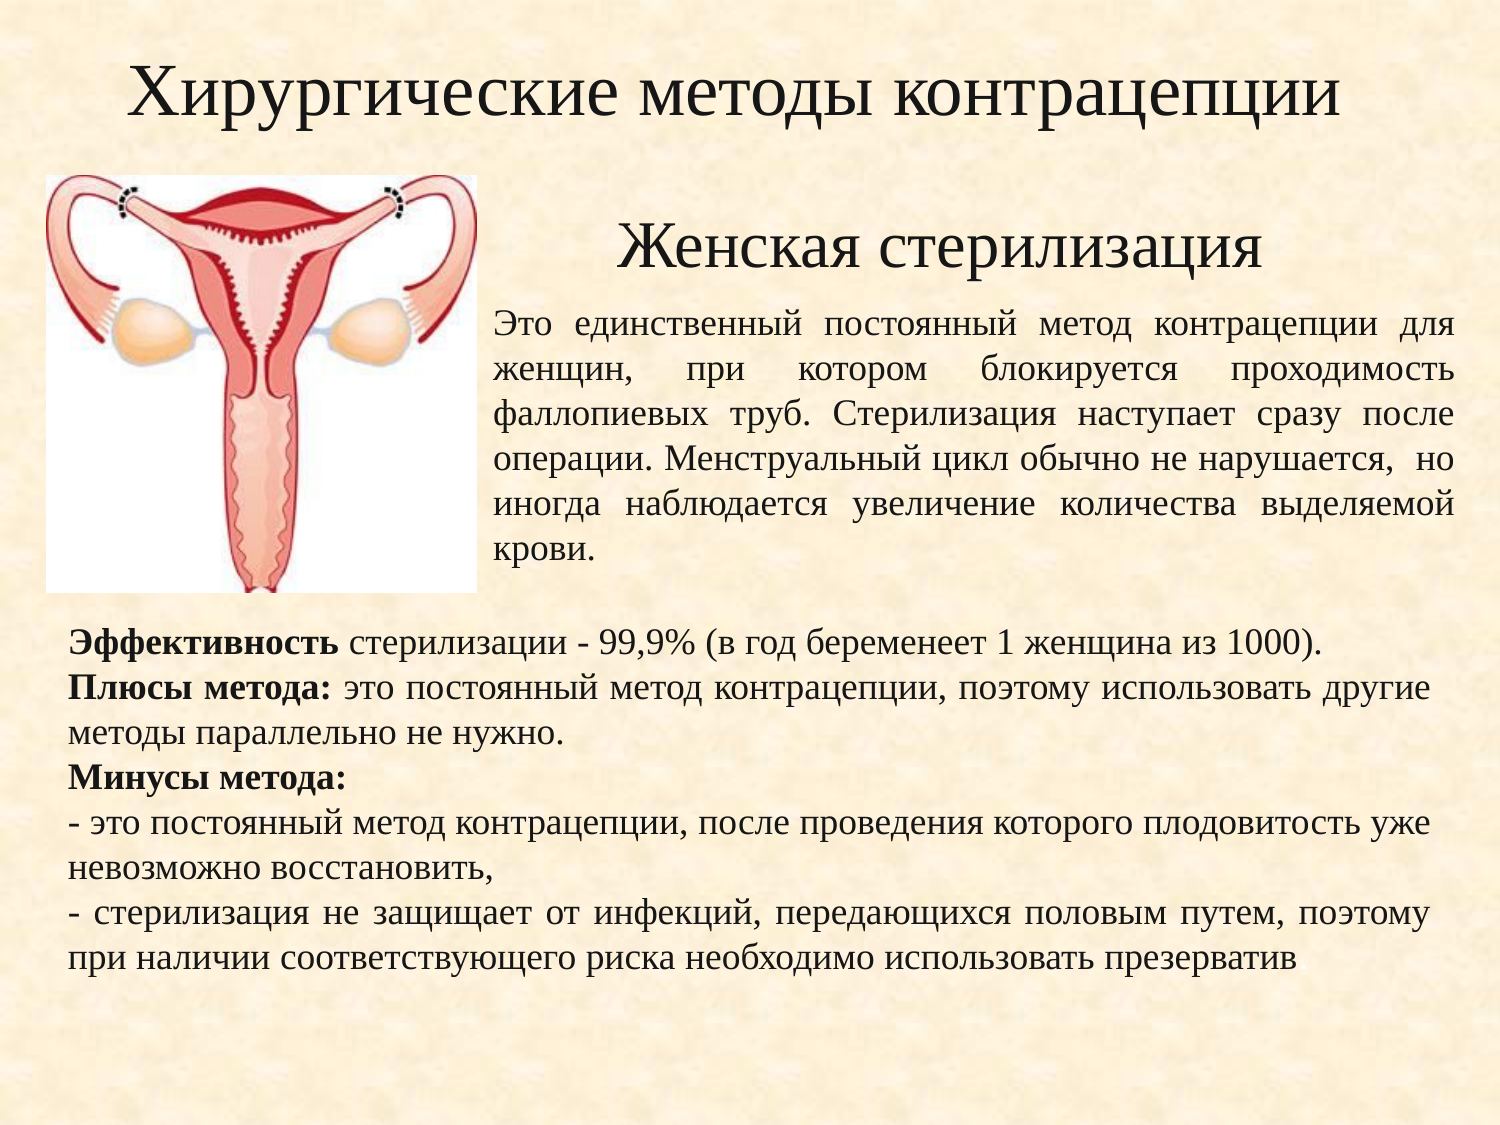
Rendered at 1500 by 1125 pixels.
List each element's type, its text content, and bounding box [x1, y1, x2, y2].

text_box Эффективность стерилизации - 99,9% (в год беременеет 1 женщина из 1000). Плюсы метода: это постоянный метод контрацепции, поэтому использовать другие методы параллельно не нужно. Минусы метода: - это постоянный метод контрацепции, после проведения которого плодовитость уже невозможно восстановить, - стерилизация не защищает от инфекций, передающихся половым путем, поэтому при наличии соответствующего риска необходимо использовать презерватив. [53, 609, 1447, 1030]
text_box Это единственный постоянный метод контрацепции для женщин, при котором блокируется проходимость фаллопиевых труб. Стерилизация наступает сразу после операции. Менструальный цикл обычно не нарушается, но иногда наблюдается увеличение количества выделяемой крови. [480, 290, 1471, 576]
title Хирургические методы контрацепции Женская стерилизация [70, 77, 1400, 173]
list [46, 175, 477, 594]
picture [0, 0, 1500, 1125]
